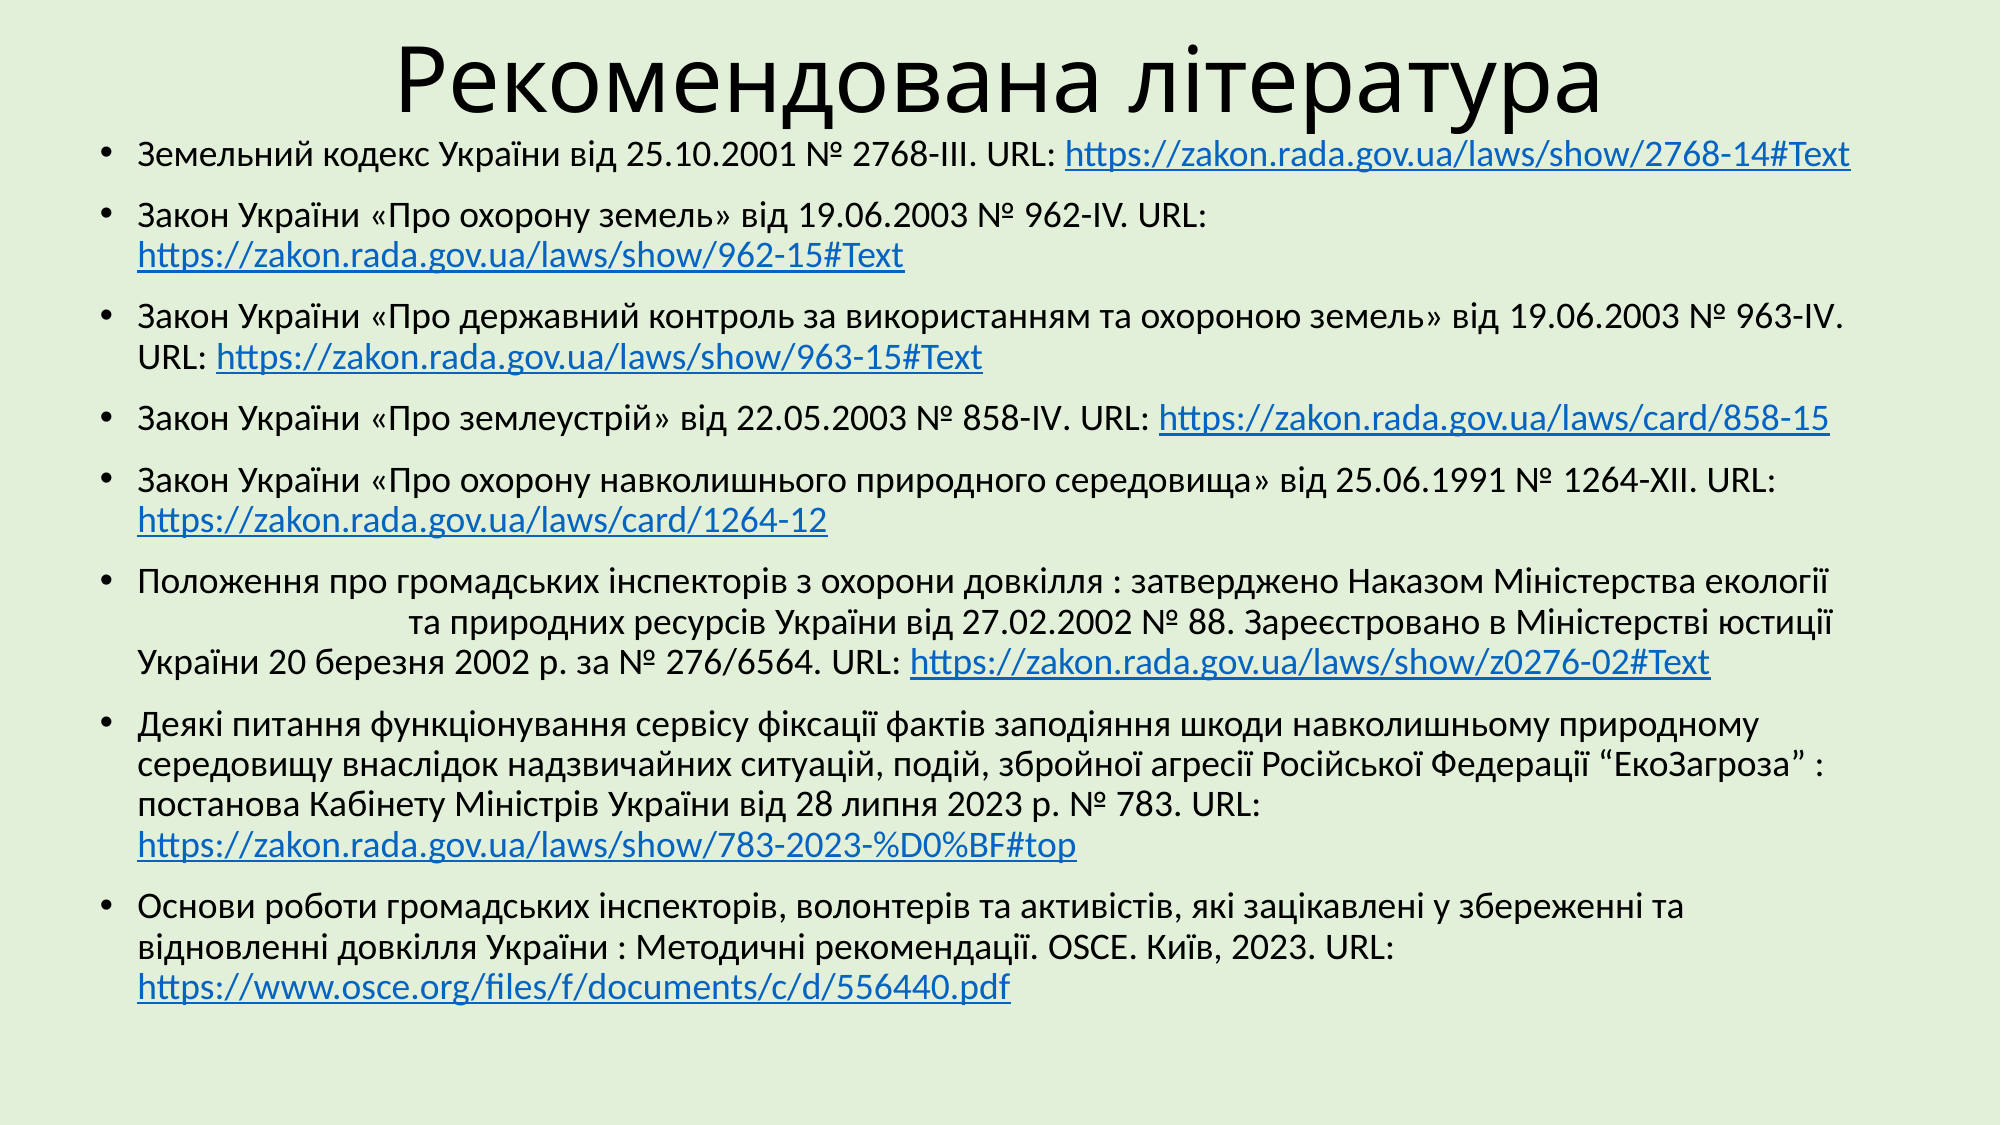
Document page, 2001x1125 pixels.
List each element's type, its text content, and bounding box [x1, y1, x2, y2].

title Рекомендована література [137, 0, 1863, 126]
list Земельний кодекс України від 25.10.2001 № 2768-III. URL: https://zakon.rada.gov.ua/laws/show/2768-14#Text Закон України «Про охорону земель» від 19.06.2003 № 962-IV. URL: https://zakon.rada.gov.ua/laws/show/962-15#Text Закон України «Про державний контроль за використанням та охороною земель» від 19.06.2003 № 963-IV. URL: https://zakon.rada.gov.ua/laws/show/963-15#Text Закон України «Про землеустрій» від 22.05.2003 № 858-IV. URL: https://zakon.rada.gov.ua/laws/card/858-15 Закон України «Про охорону навколишнього природного середовища» від 25.06.1991 № 1264-XII. URL: https://zakon.rada.gov.ua/laws/card/1264-12 Положення про громадських інспекторів з охорони довкілля : затверджено Наказом Міністерства екології та природних ресурсів України від 27.02.2002 № 88. Зареєстровано в Міністерстві юстиції України 20 березня 2002 р. за № 276/6564. URL: https://zakon.rada.gov.ua/laws/show/z0276-02#Text Деякі питання функціонування сервісу фіксації фактів заподіяння шкоди навколишньому природному середовищу внаслідок надзвичайних ситуацій, подій, збройної агресії Російської Федерації “ЕкоЗагроза” : постанова Кабінету Міністрів України від 28 липня 2023 р. № 783. URL: https://zakon.rada.gov.ua/laws/show/783-2023-%D0%BF#top Основи роботи громадських інспекторів, волонтерів та активістів, які зацікавлені у збереженні та відновленні довкілля України : Методичні рекомендації. OSCE. Київ, 2023. URL: https://www.osce.org/files/f/documents/c/d/556440.pdf [84, 126, 1900, 1125]
